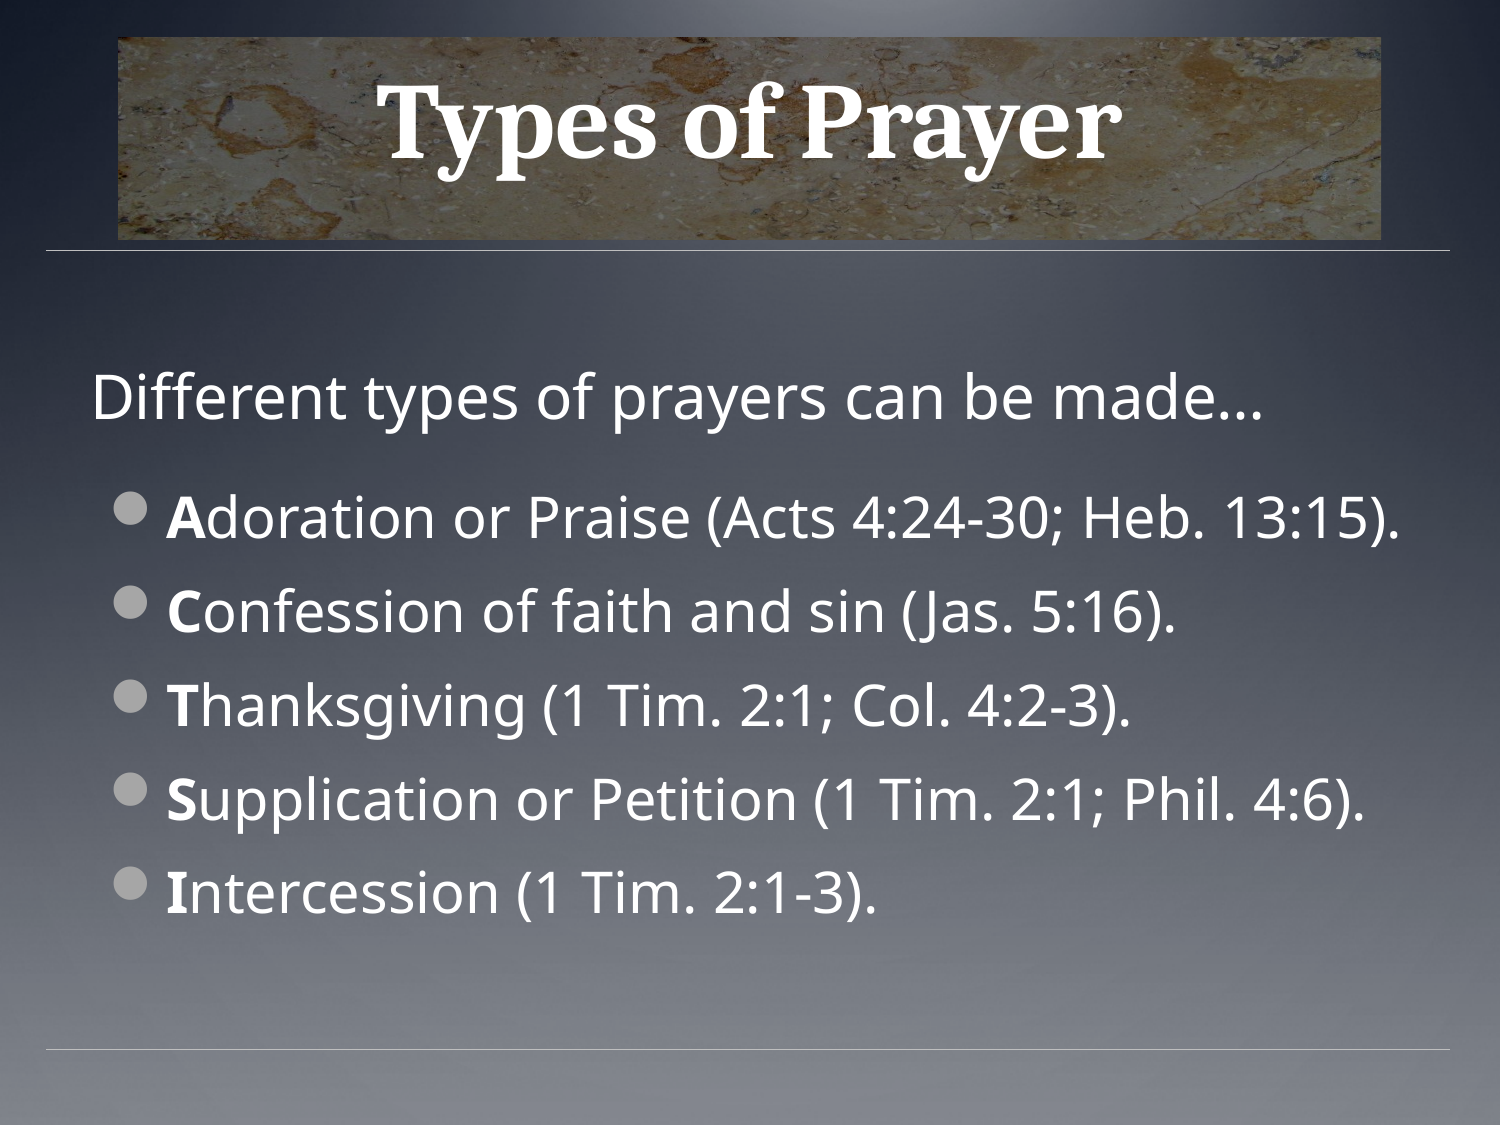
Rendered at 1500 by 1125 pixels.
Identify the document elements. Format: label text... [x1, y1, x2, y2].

list Different types of prayers can be made… Adoration or Praise (Acts 4:24-30; Heb. 13:15). Confession of faith and sin (Jas. 5:16). Thanksgiving (1 Tim. 2:1; Col. 4:2-3). Supplication or Petition (1 Tim. 2:1; Phil. 4:6). Intercession (1 Tim. 2:1-3). [75, 350, 1425, 1005]
picture [118, 188, 1382, 240]
title Types of Prayer [105, 17, 1394, 188]
